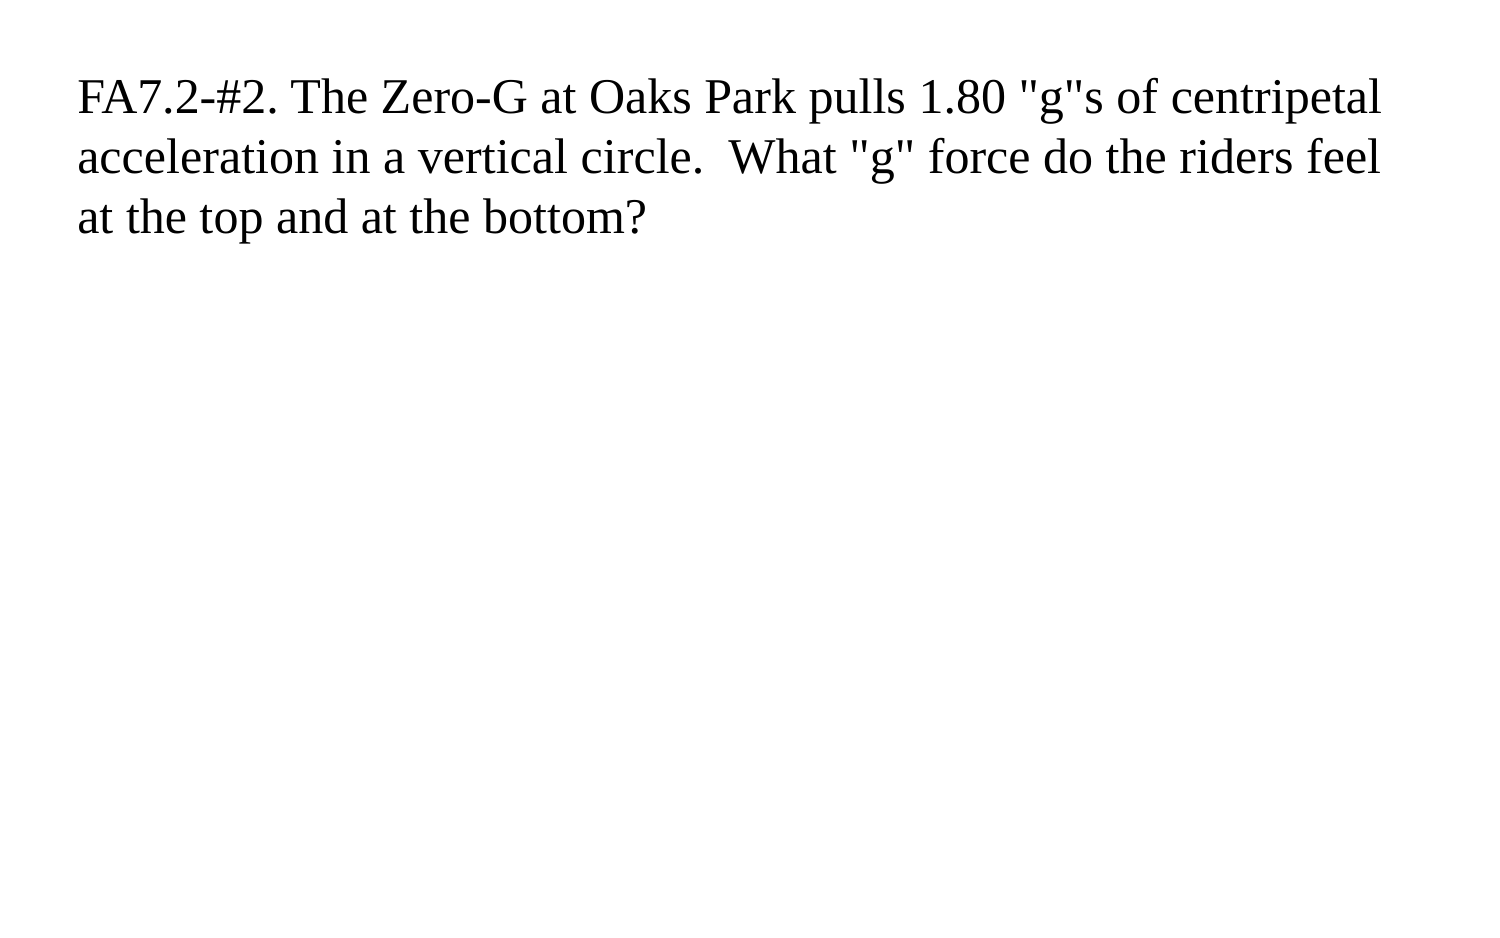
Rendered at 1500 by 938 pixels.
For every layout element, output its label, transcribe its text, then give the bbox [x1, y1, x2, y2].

text_box FA7.2-#2. The Zero-G at Oaks Park pulls 1.80 "g"s of centripetal acceleration in a vertical circle. What "g" force do the riders feel at the top and at the bottom? [62, 56, 1438, 291]
